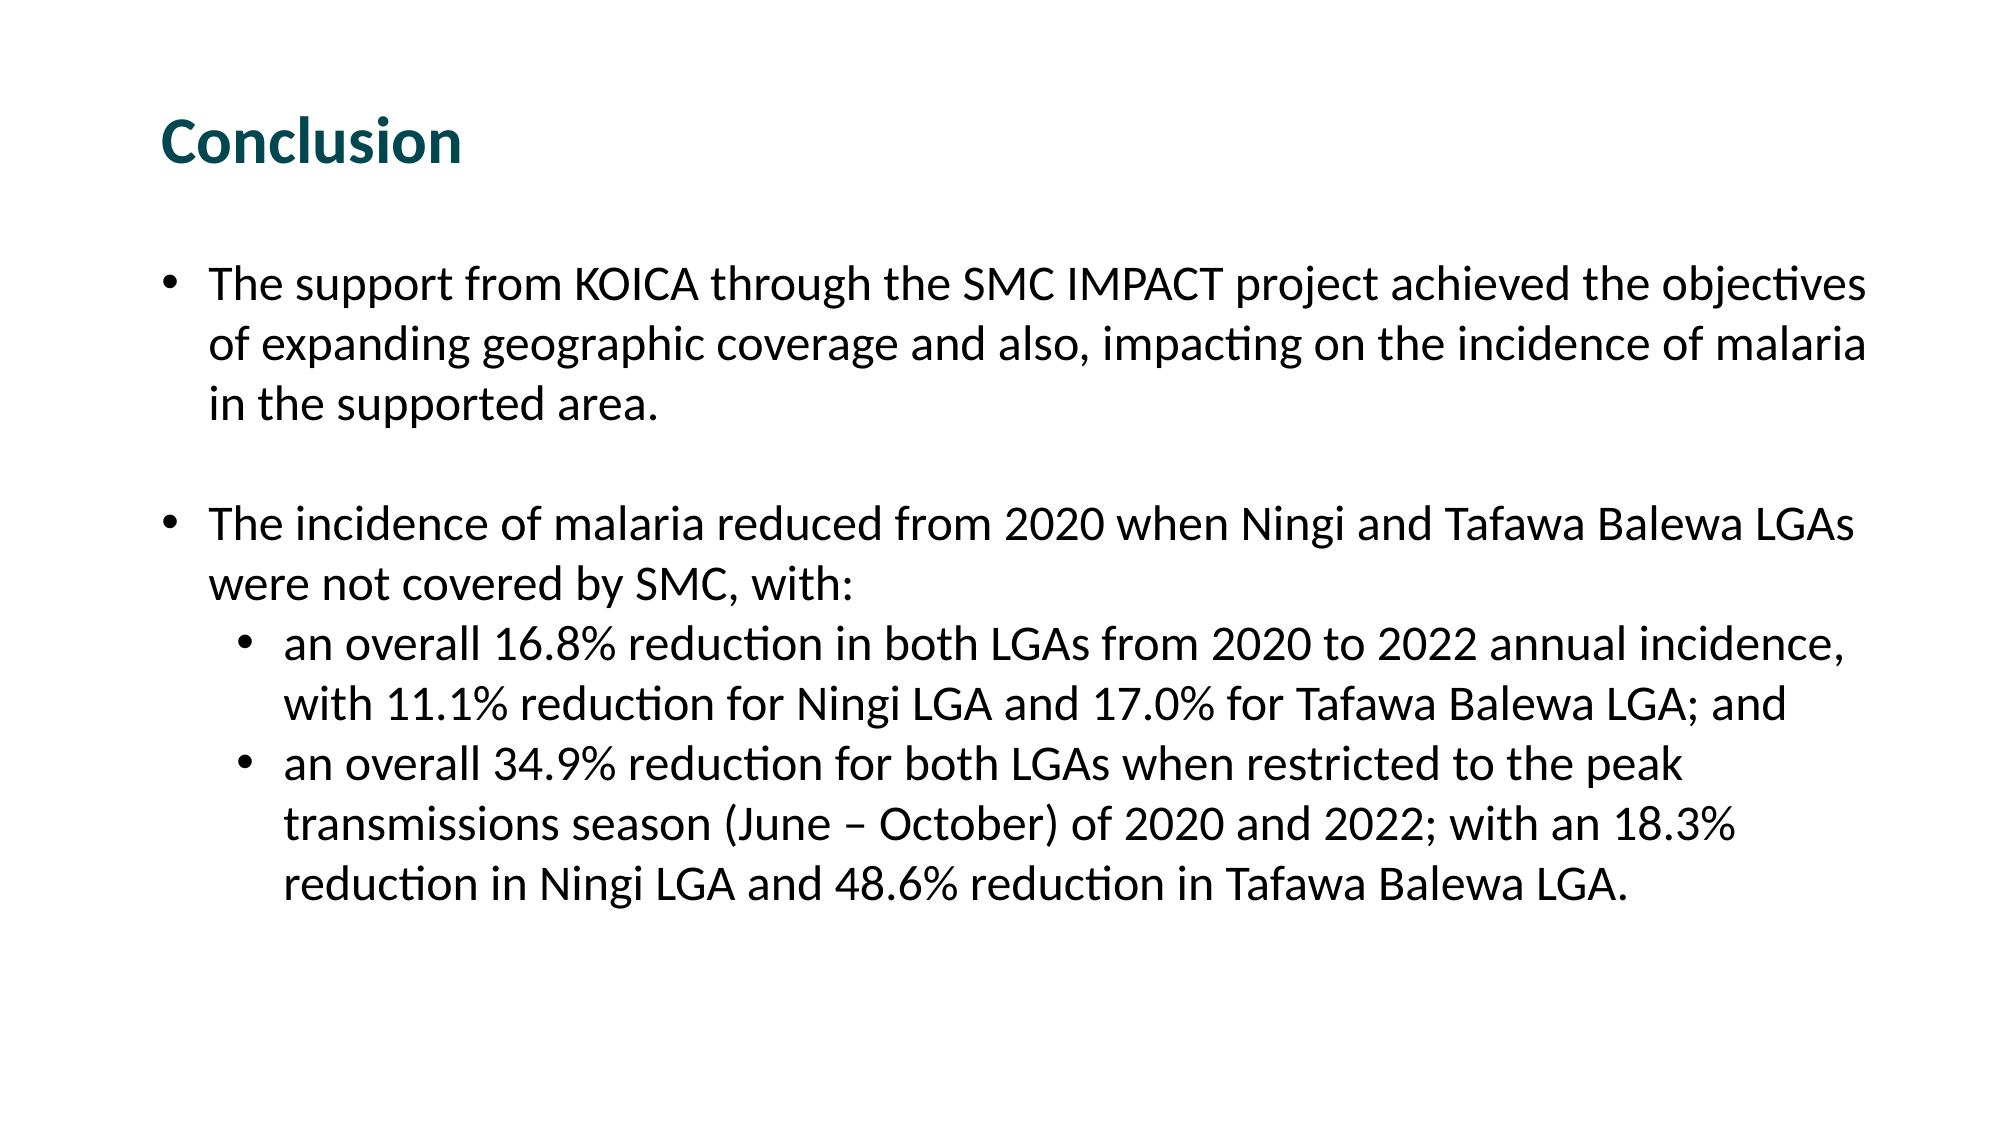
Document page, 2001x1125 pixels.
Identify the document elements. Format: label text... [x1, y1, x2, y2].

text_box Conclusion [146, 89, 1899, 183]
text_box The support from KOICA through the SMC IMPACT project achieved the objectives of expanding geographic coverage and also, impacting on the incidence of malaria in the supported area. The incidence of malaria reduced from 2020 when Ningi and Tafawa Balewa LGAs were not covered by SMC, with: an overall 16.8% reduction in both LGAs from 2020 to 2022 annual incidence, with 11.1% reduction for Ningi LGA and 17.0% for Tafawa Balewa LGA; and an overall 34.9% reduction for both LGAs when restricted to the peak transmissions season (June – October) of 2020 and 2022; with an 18.3% reduction in Ningi LGA and 48.6% reduction in Tafawa Balewa LGA. [146, 183, 1899, 979]
